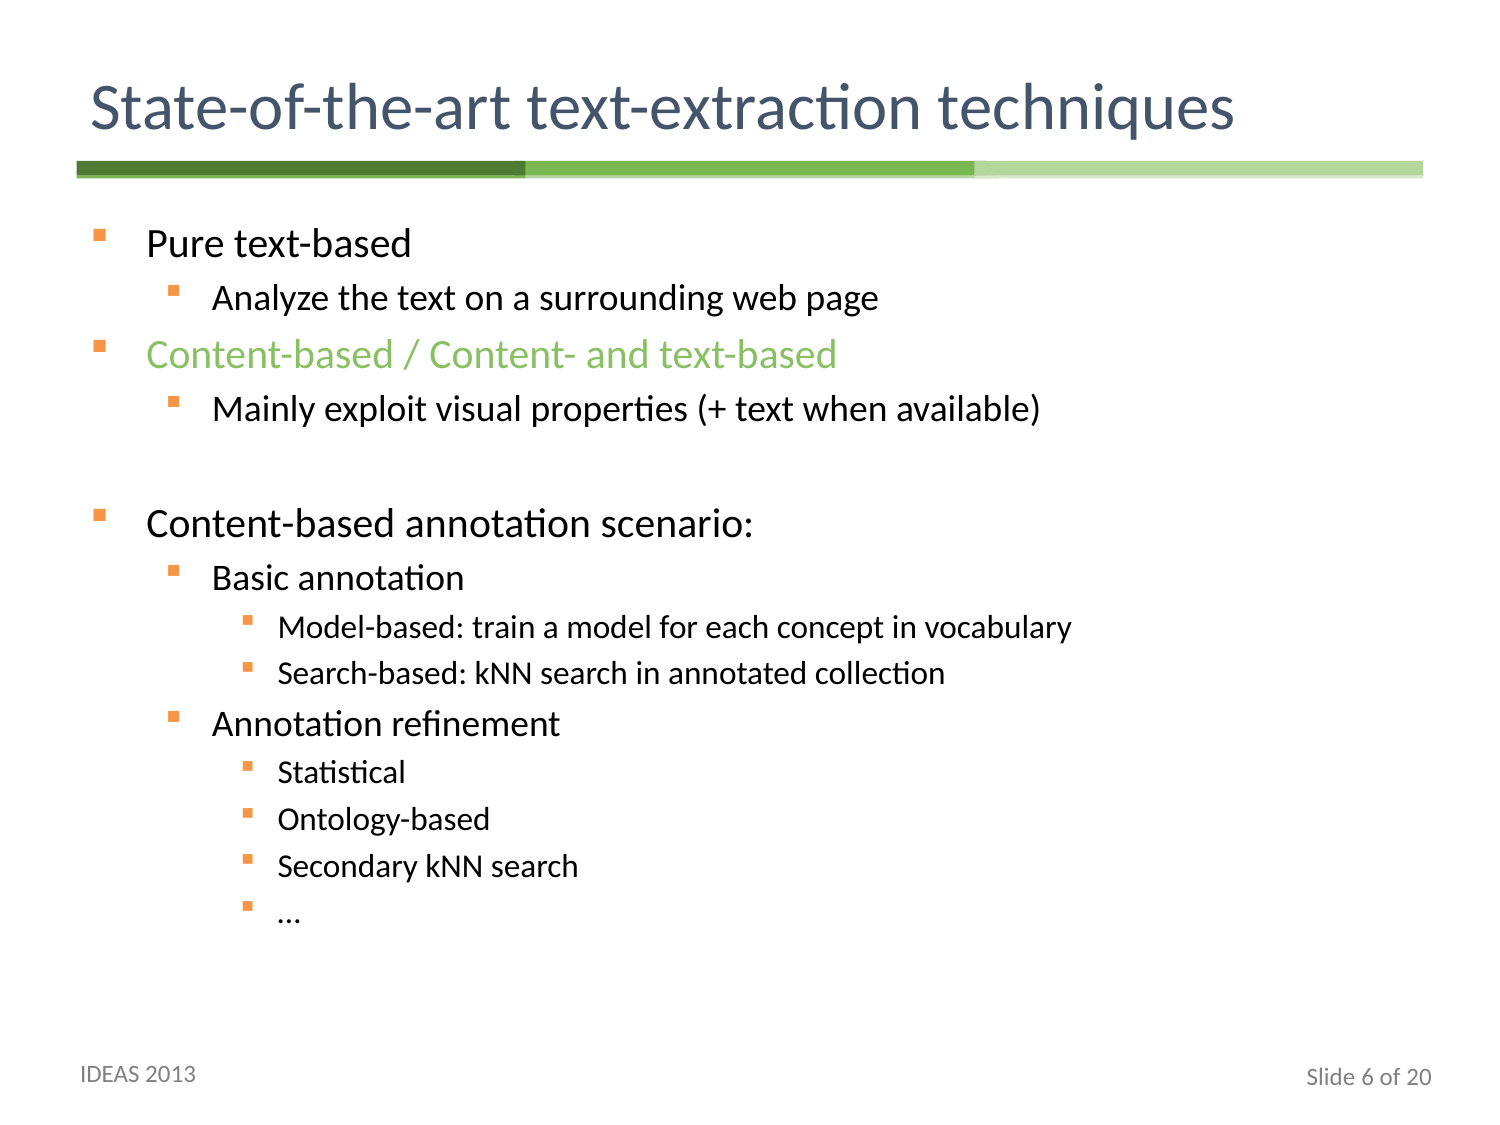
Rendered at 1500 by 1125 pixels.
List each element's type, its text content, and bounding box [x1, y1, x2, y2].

title State-of-the-art text-extraction techniques [75, 45, 1425, 161]
list Pure text-based Analyze the text on a surrounding web page Content-based / Content- and text-based Mainly exploit visual properties (+ text when available) Content-based annotation scenario: Basic annotation Model-based: train a model for each concept in vocabulary Search-based: kNN search in annotated collection Annotation refinement Statistical Ontology-based Secondary kNN search … [75, 208, 1425, 1012]
